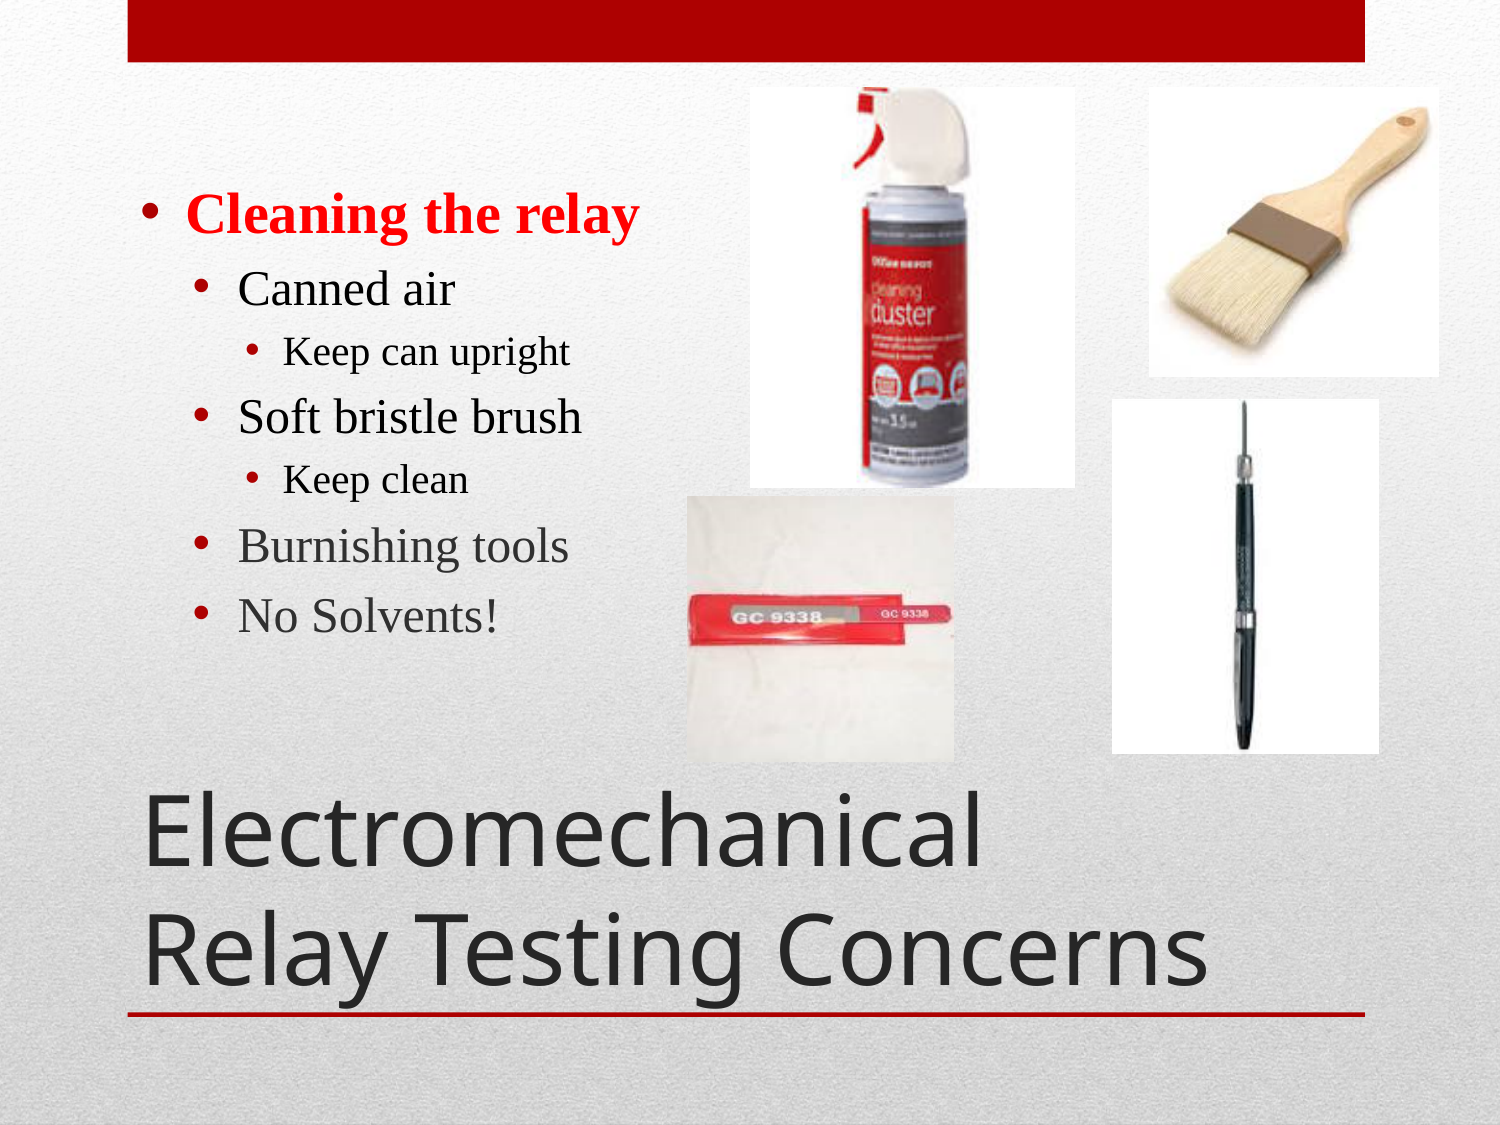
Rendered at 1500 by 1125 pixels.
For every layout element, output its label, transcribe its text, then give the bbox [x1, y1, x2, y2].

title Electromechanical Relay Testing Concerns [125, 750, 1238, 1013]
picture [1149, 86, 1440, 378]
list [749, 86, 1076, 489]
picture [686, 495, 954, 763]
list Cleaning the relay Canned air Keep can upright Soft bristle brush Keep clean Burnishing tools No Solvents! [125, 99, 725, 718]
picture [1111, 399, 1379, 754]
